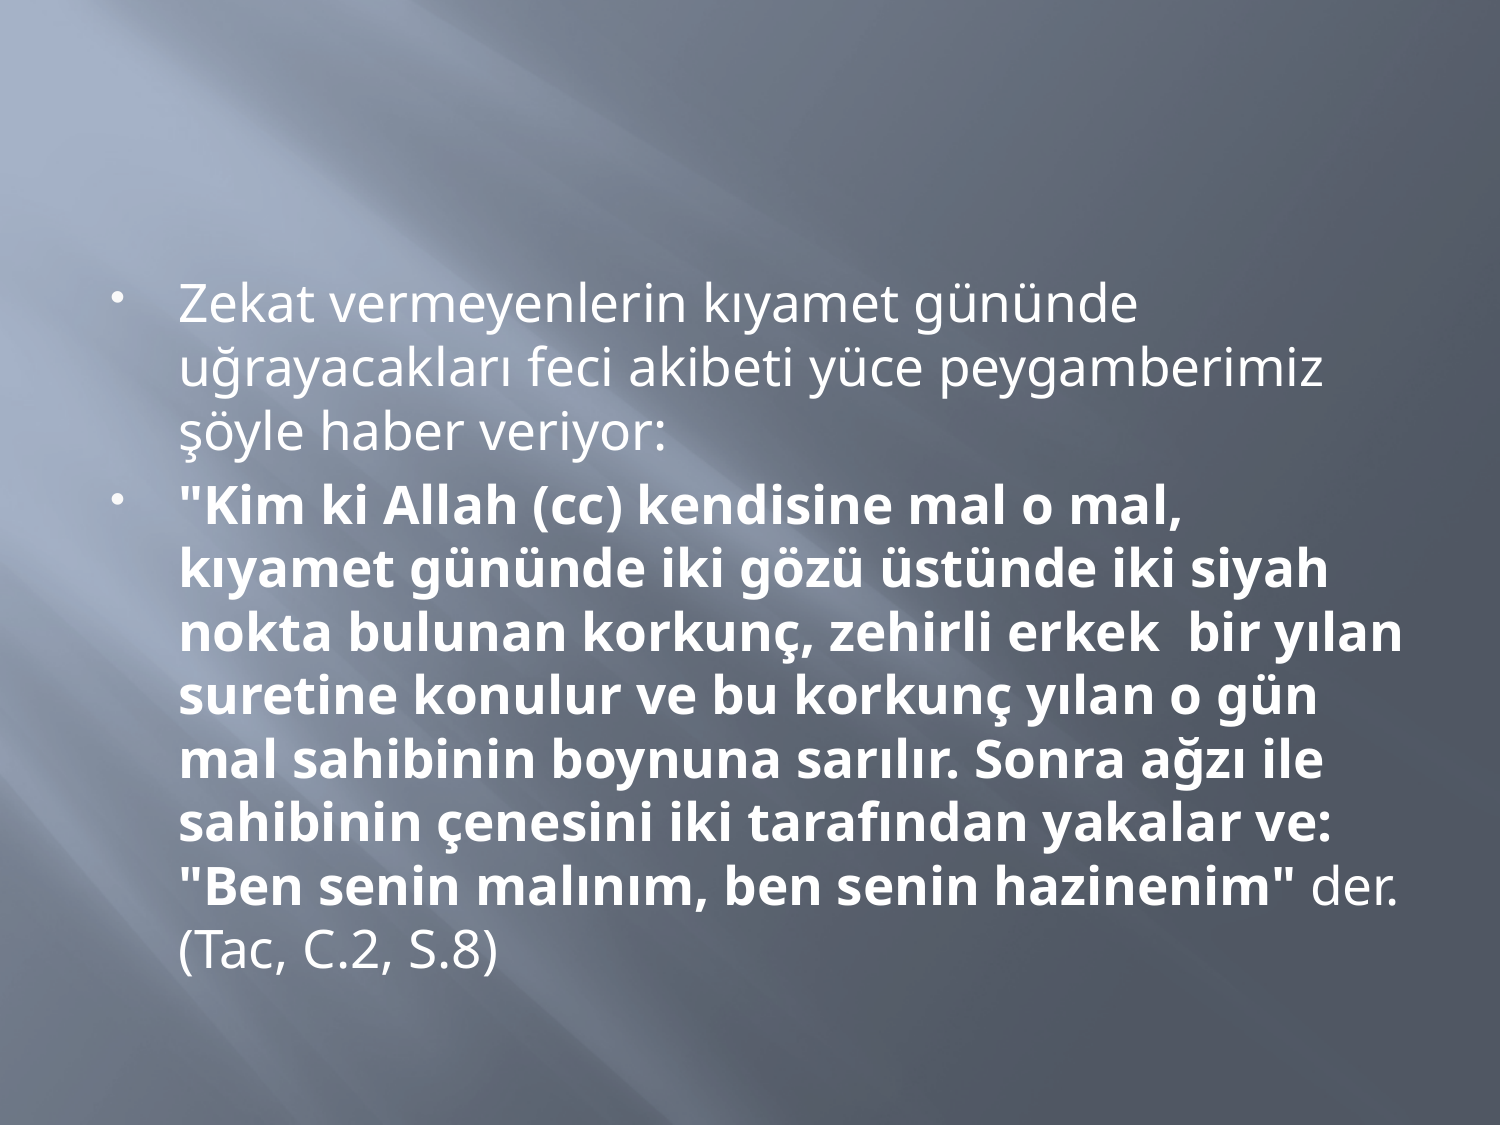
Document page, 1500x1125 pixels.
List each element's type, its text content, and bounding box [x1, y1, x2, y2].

list Zekat vermeyenlerin kıyamet gününde uğrayacakları feci akibeti yüce peygamberimiz şöyle haber veriyor: "Kim ki Allah (cc) kendisine mal o mal, kıyamet gününde iki gözü üstünde iki siyah nokta bulunan korkunç, zehirli erkek bir yılan suretine konulur ve bu korkunç yılan o gün mal sahibinin boynuna sarılır. Sonra ağzı ile sahibinin çenesini iki tarafından yakalar ve: "Ben senin malınım, ben senin hazinenim" der. (Tac, C.2, S.8) [75, 262, 1425, 1035]
